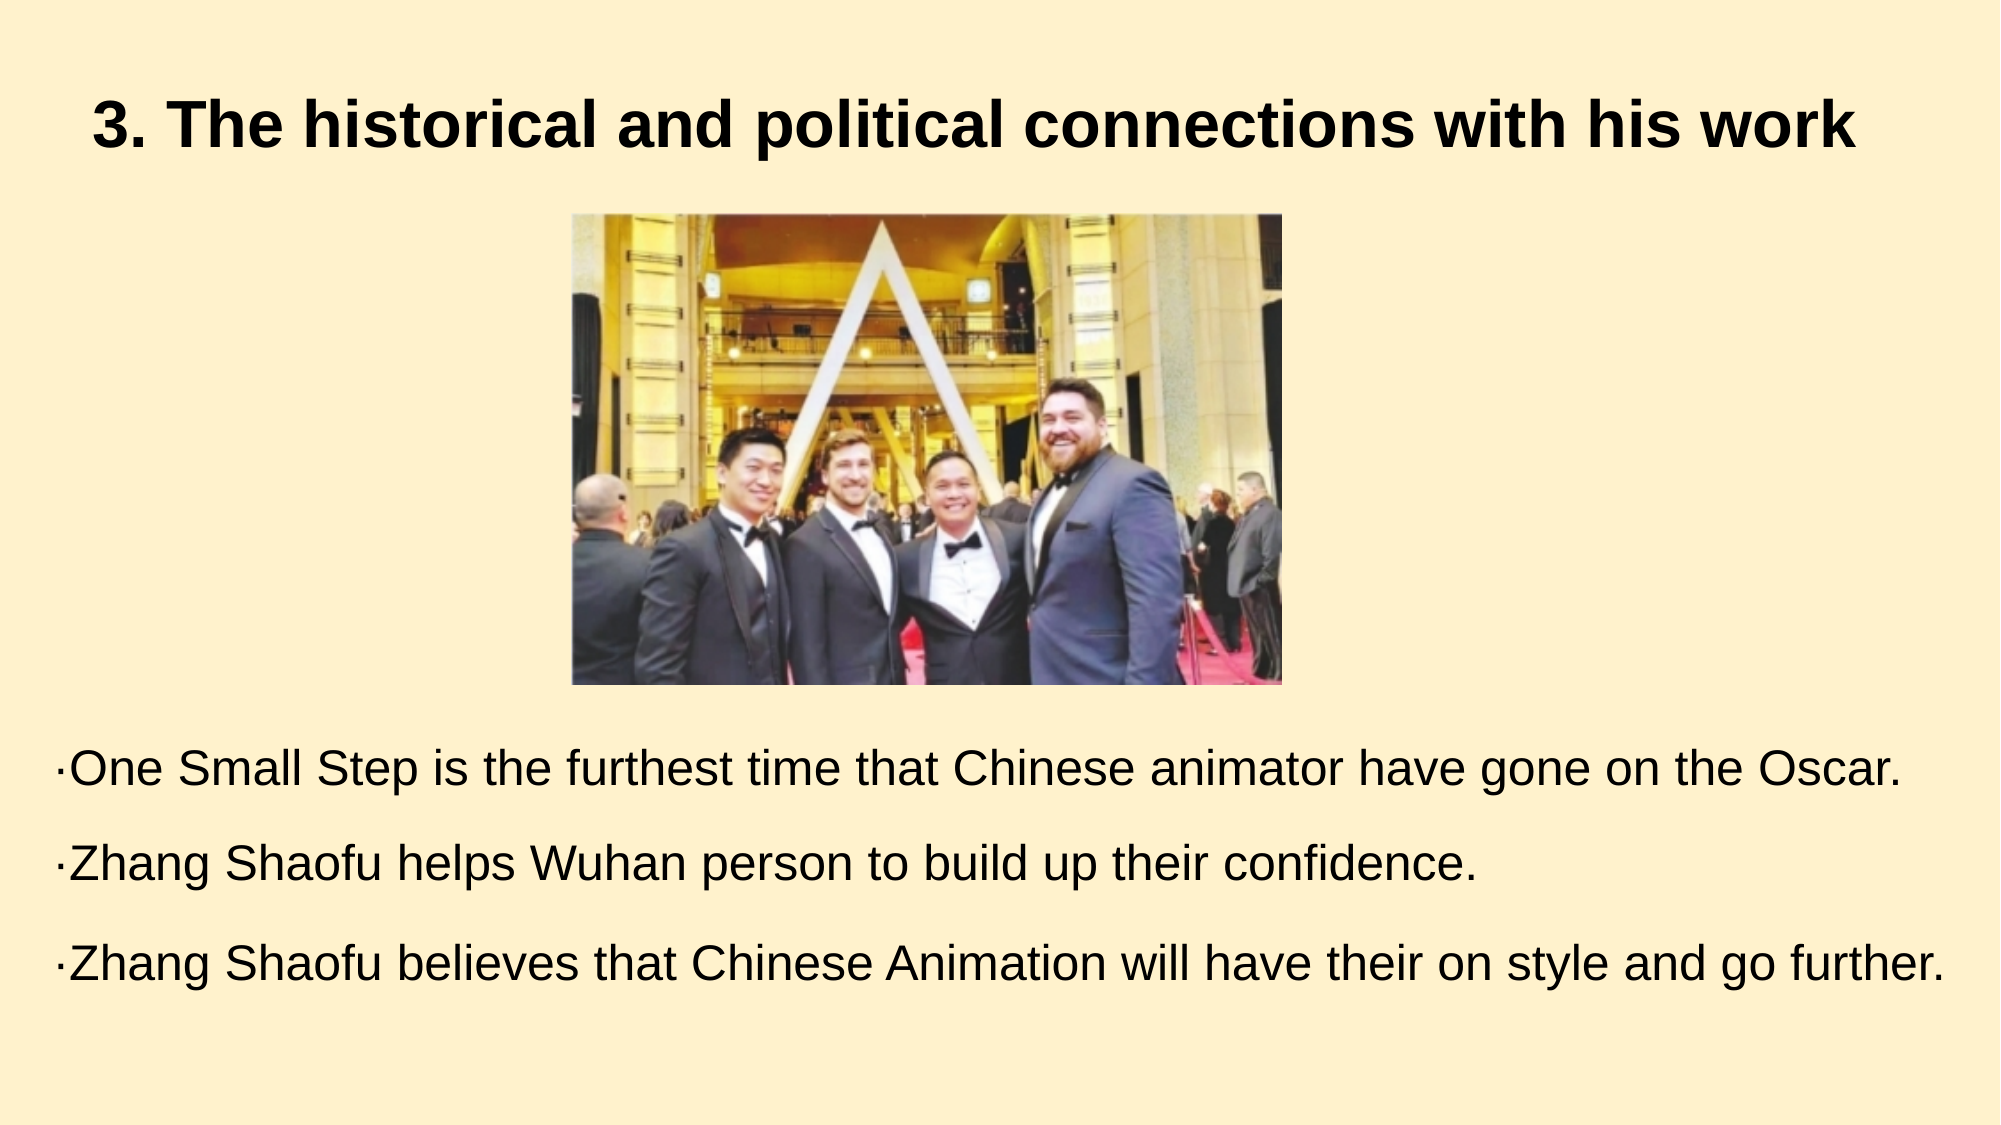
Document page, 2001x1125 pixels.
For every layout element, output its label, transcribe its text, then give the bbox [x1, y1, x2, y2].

text_box ·One Small Step is the furthest time that Chinese animator have gone on the Oscar. ·Zhang Shaofu helps Wuhan person to build up their confidence. ·Zhang Shaofu believes that Chinese Animation will have their on style and go further. [37, 728, 1963, 998]
text_box 3. The historical and political connections with his work [77, 73, 1973, 169]
picture [570, 213, 1282, 685]
